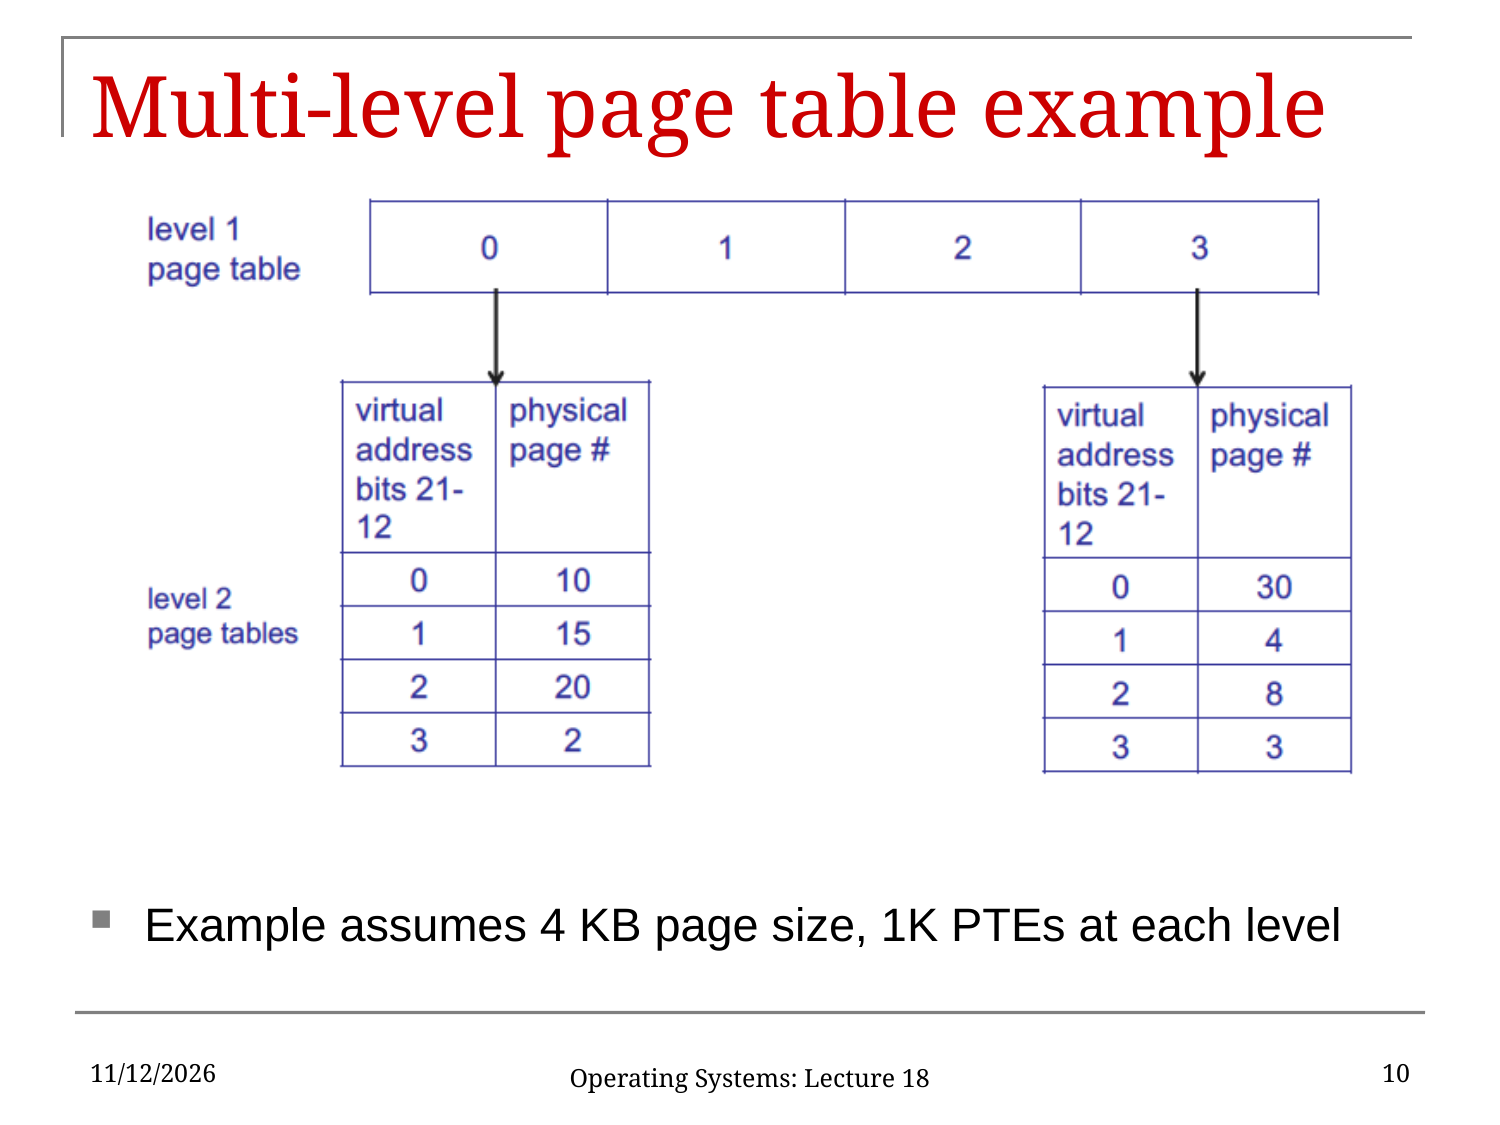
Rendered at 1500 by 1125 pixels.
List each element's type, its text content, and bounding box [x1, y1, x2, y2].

title Multi-level page table example [75, 45, 1425, 163]
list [74, 187, 1426, 788]
list Example assumes 4 KB page size, 1K PTEs at each level [75, 887, 1425, 1006]
slide_number 10 [1074, 1023, 1426, 1100]
footer Operating Systems: Lecture 18 [512, 1024, 988, 1101]
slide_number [74, 1023, 426, 1100]
